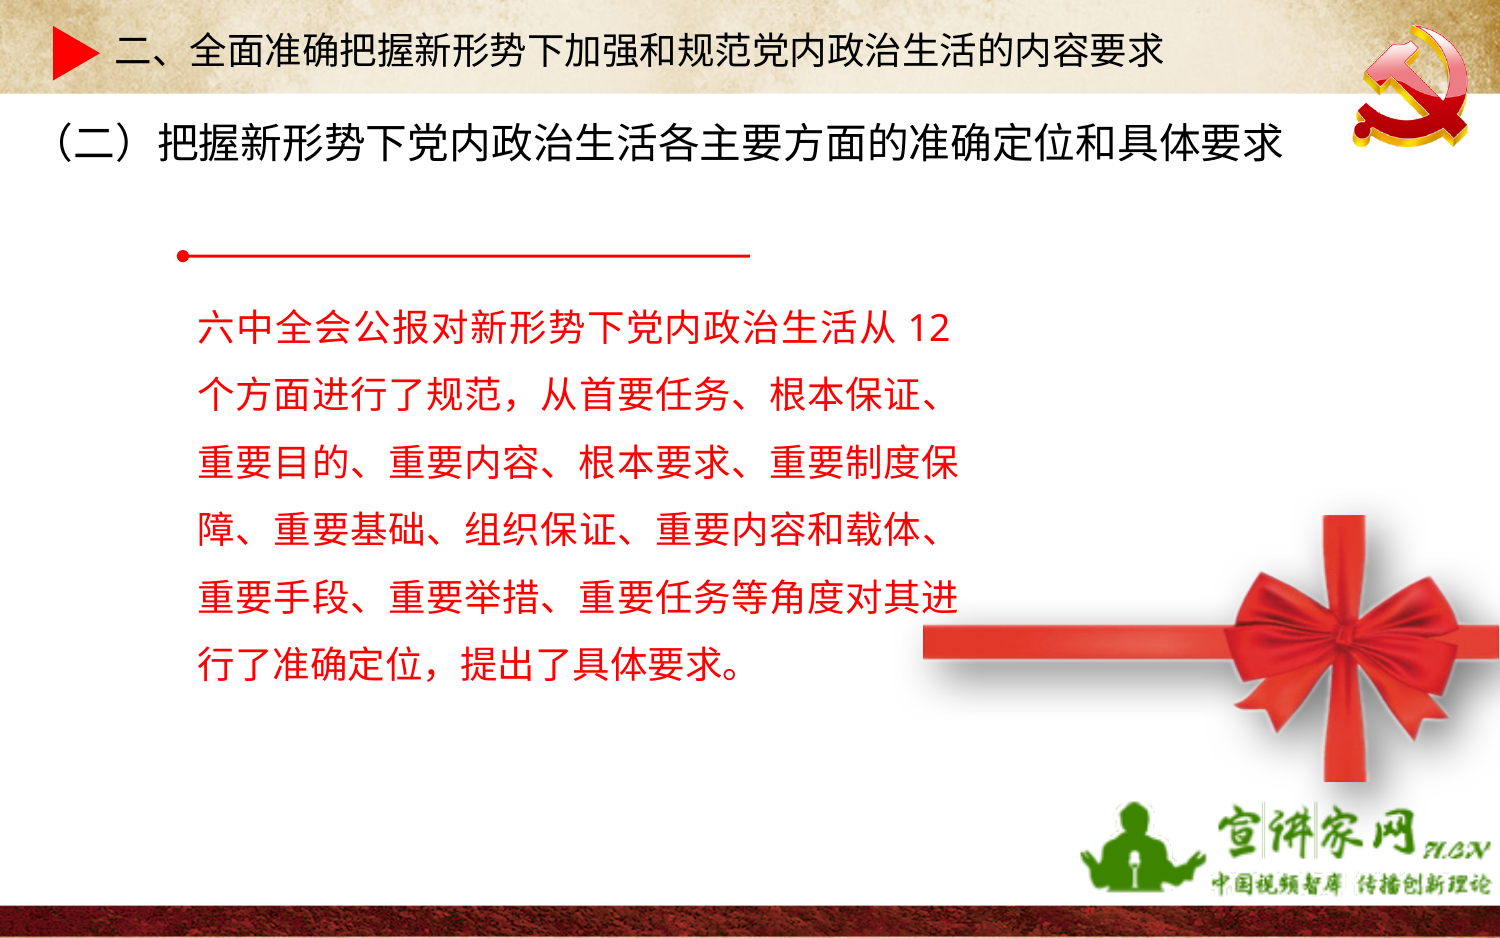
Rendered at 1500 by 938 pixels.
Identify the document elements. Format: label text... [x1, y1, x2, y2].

picture [0, 792, 1500, 938]
text_box 二、全面准确把握新形势下加强和规范党内政治生活的内容要求 [100, 19, 1270, 80]
text_box 六中全会公报对新形势下党内政治生活从12个方面进行了规范，从首要任务、根本保证、重要目的、重要内容、根本要求、重要制度保障、重要基础、组织保证、重要内容和载体、重要手段、重要举措、重要任务等角度对其进行了准确定位，提出了具体要求。 [183, 274, 975, 694]
picture [0, 0, 1500, 147]
text_box [176, 249, 751, 263]
picture [923, 515, 1499, 782]
text_box （二）把握新形势下党内政治生活各主要方面的准确定位和具体要求 [17, 109, 1429, 175]
